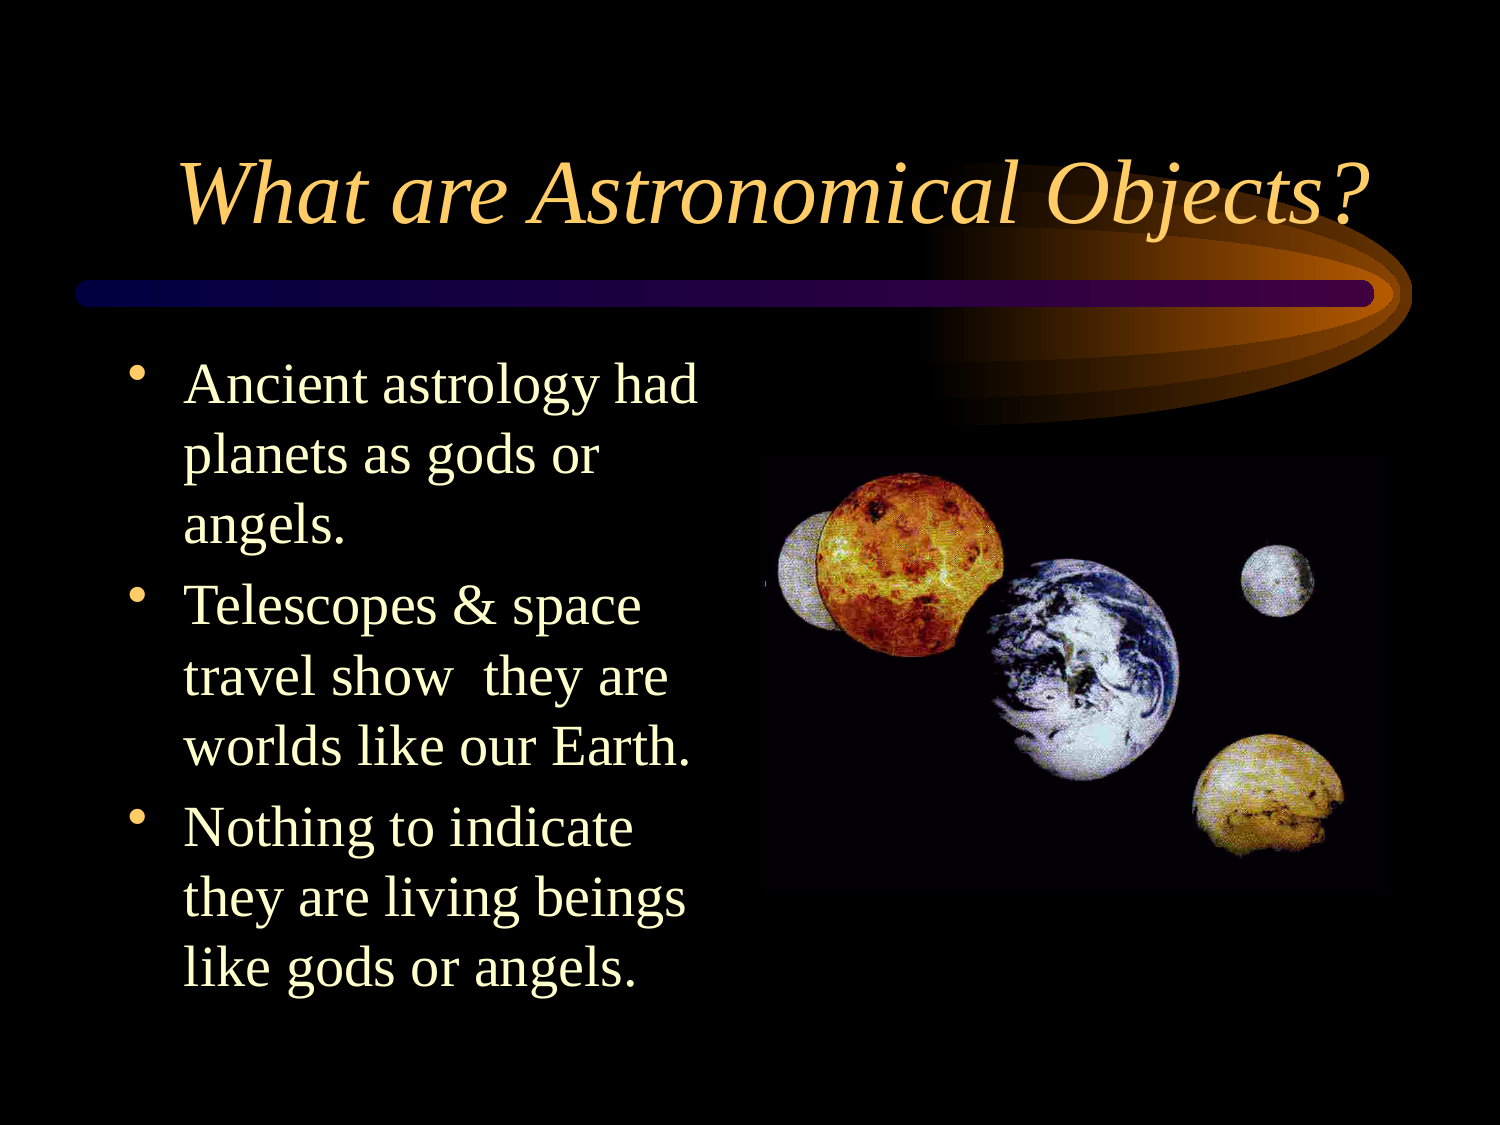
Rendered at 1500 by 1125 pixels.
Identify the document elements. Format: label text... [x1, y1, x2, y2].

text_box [762, 456, 1388, 894]
list Ancient astrology had planets as gods or angels. Telescopes & space travel show they are worlds like our Earth. Nothing to indicate they are living beings like gods or angels. [112, 337, 738, 1013]
title What are Astronomical Objects? [112, 62, 1388, 250]
